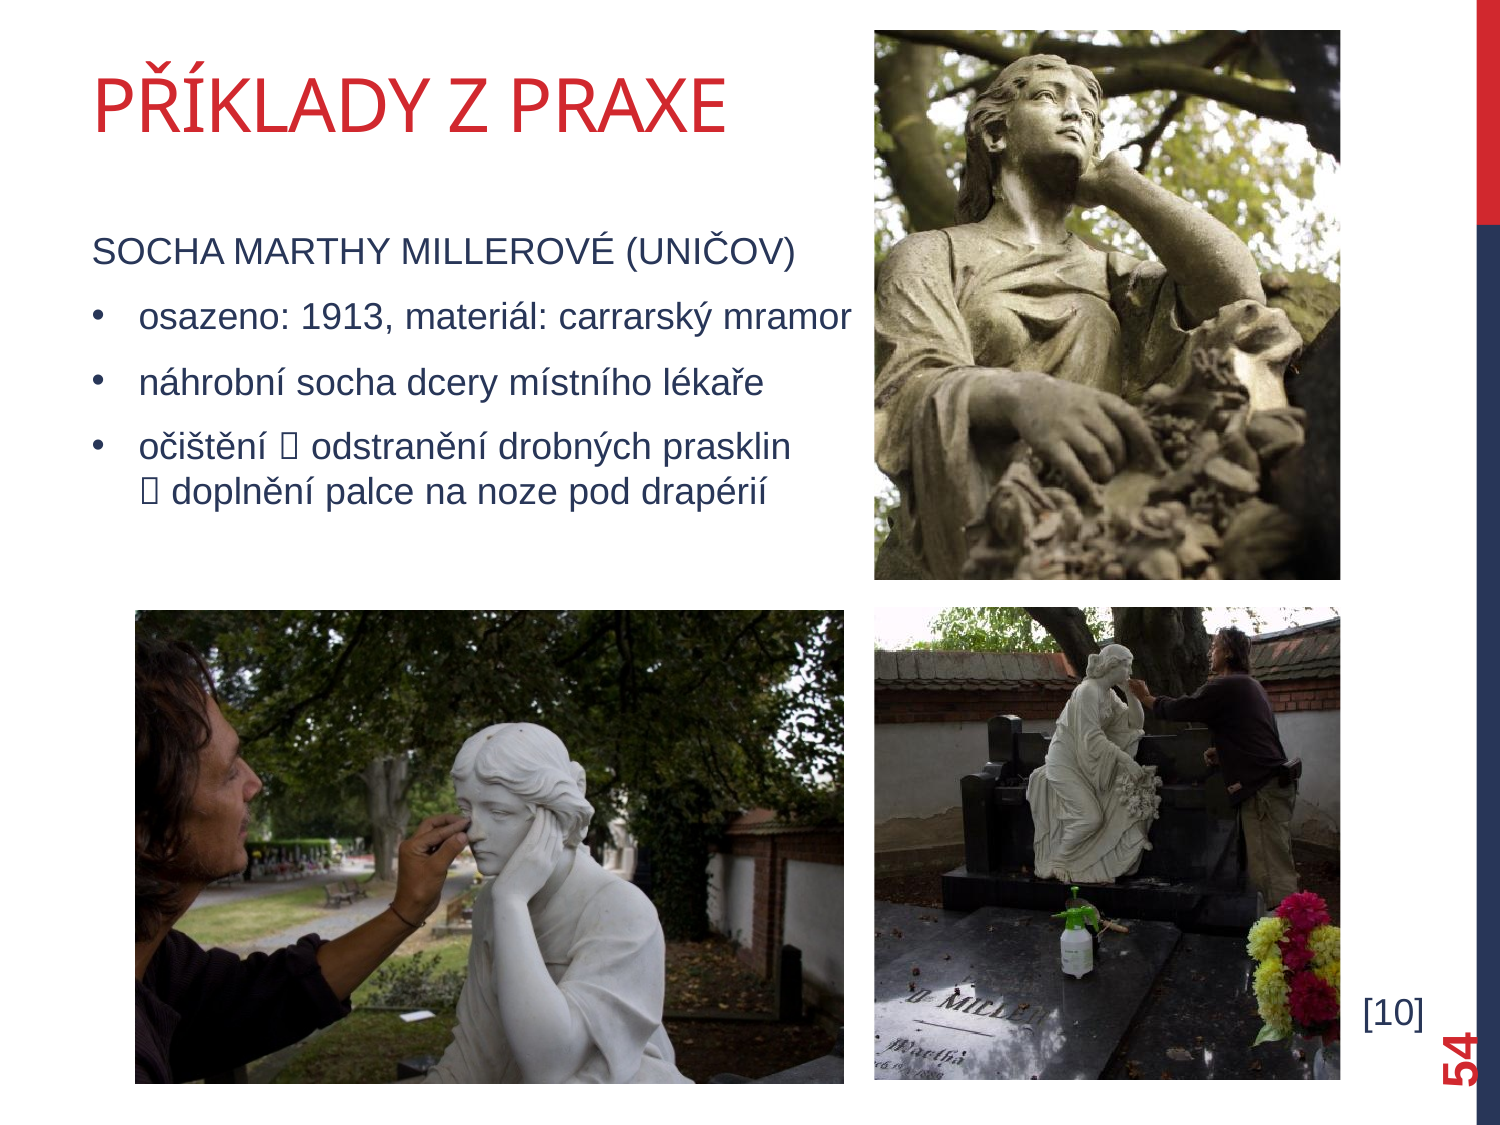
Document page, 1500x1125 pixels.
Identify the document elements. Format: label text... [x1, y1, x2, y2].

list Socha Marthy Millerové (Uničov) osazeno: 1913, materiál: carrarský mramor náhrobní socha dcery místního lékaře očištění  odstranění drobných prasklin  doplnění palce na noze pod drapérií [10] [76, 219, 1471, 1125]
picture [873, 30, 1342, 581]
picture [873, 606, 1342, 1080]
slide_number 54 [1427, 887, 1488, 1104]
title Příklady z praxe [76, 42, 872, 155]
picture [135, 610, 845, 1084]
